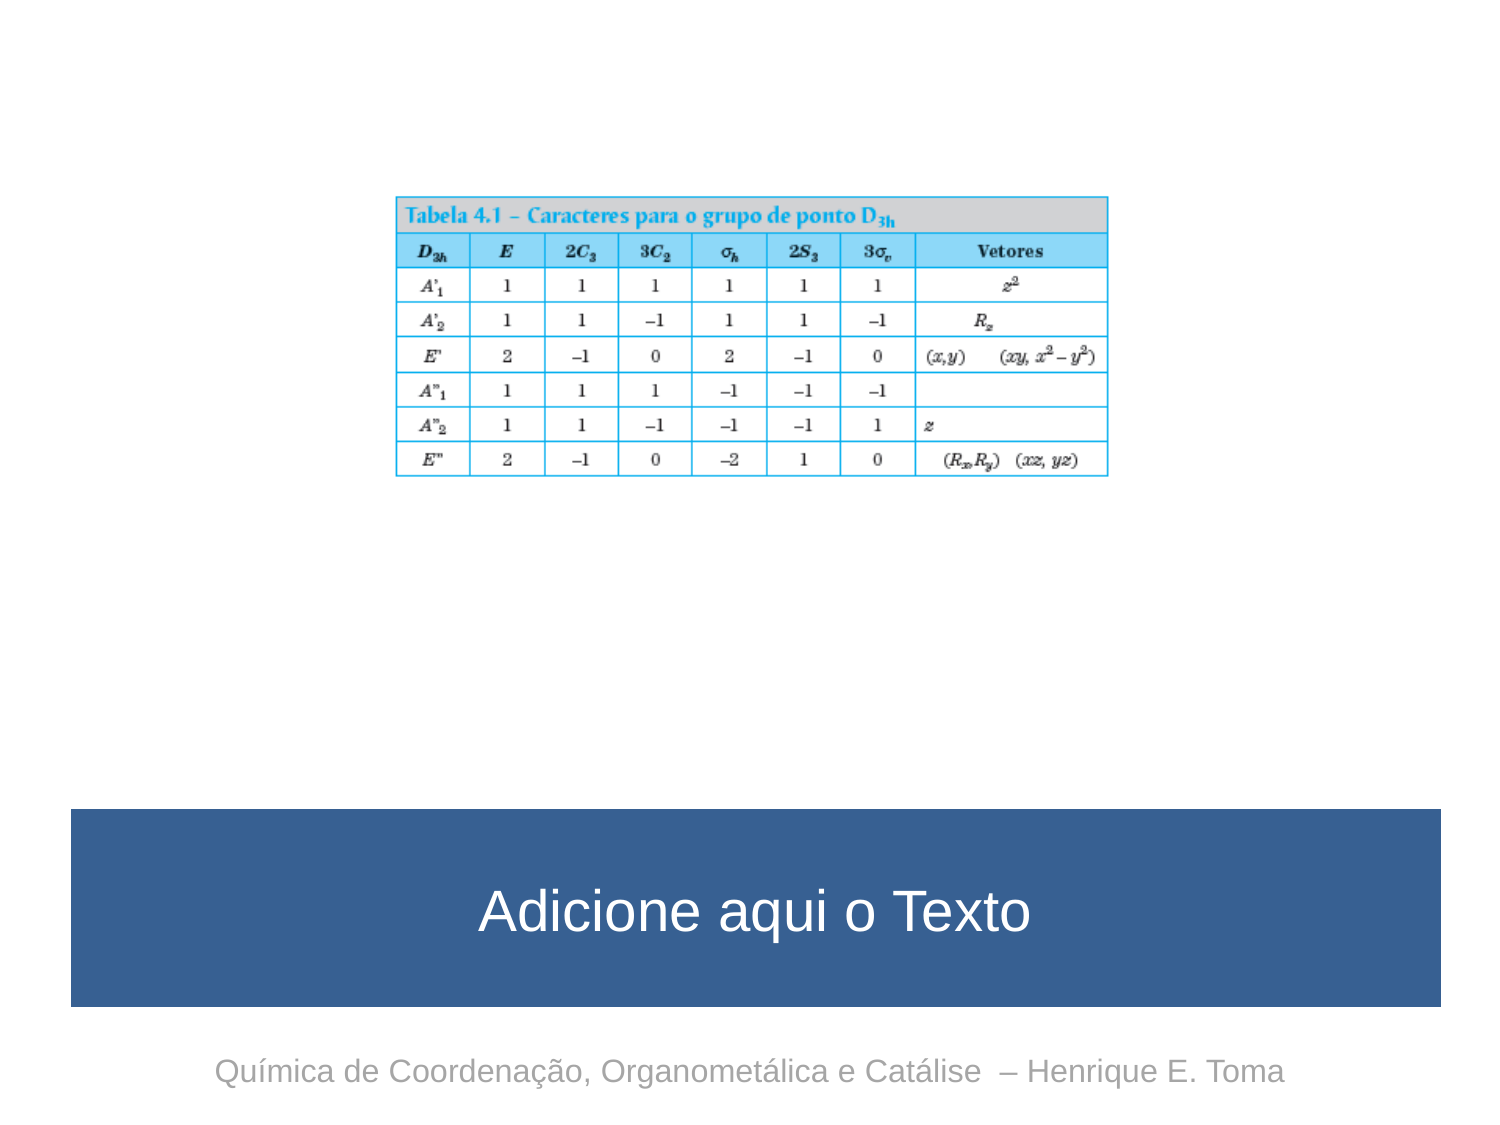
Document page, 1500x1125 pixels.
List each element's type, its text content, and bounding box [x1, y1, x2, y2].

picture [384, 184, 1115, 491]
footer Química de Coordenação, Organometálica e Catálise – Henrique E. Toma [0, 1042, 1500, 1103]
text_box Adicione aqui o Texto [70, 808, 1442, 1008]
